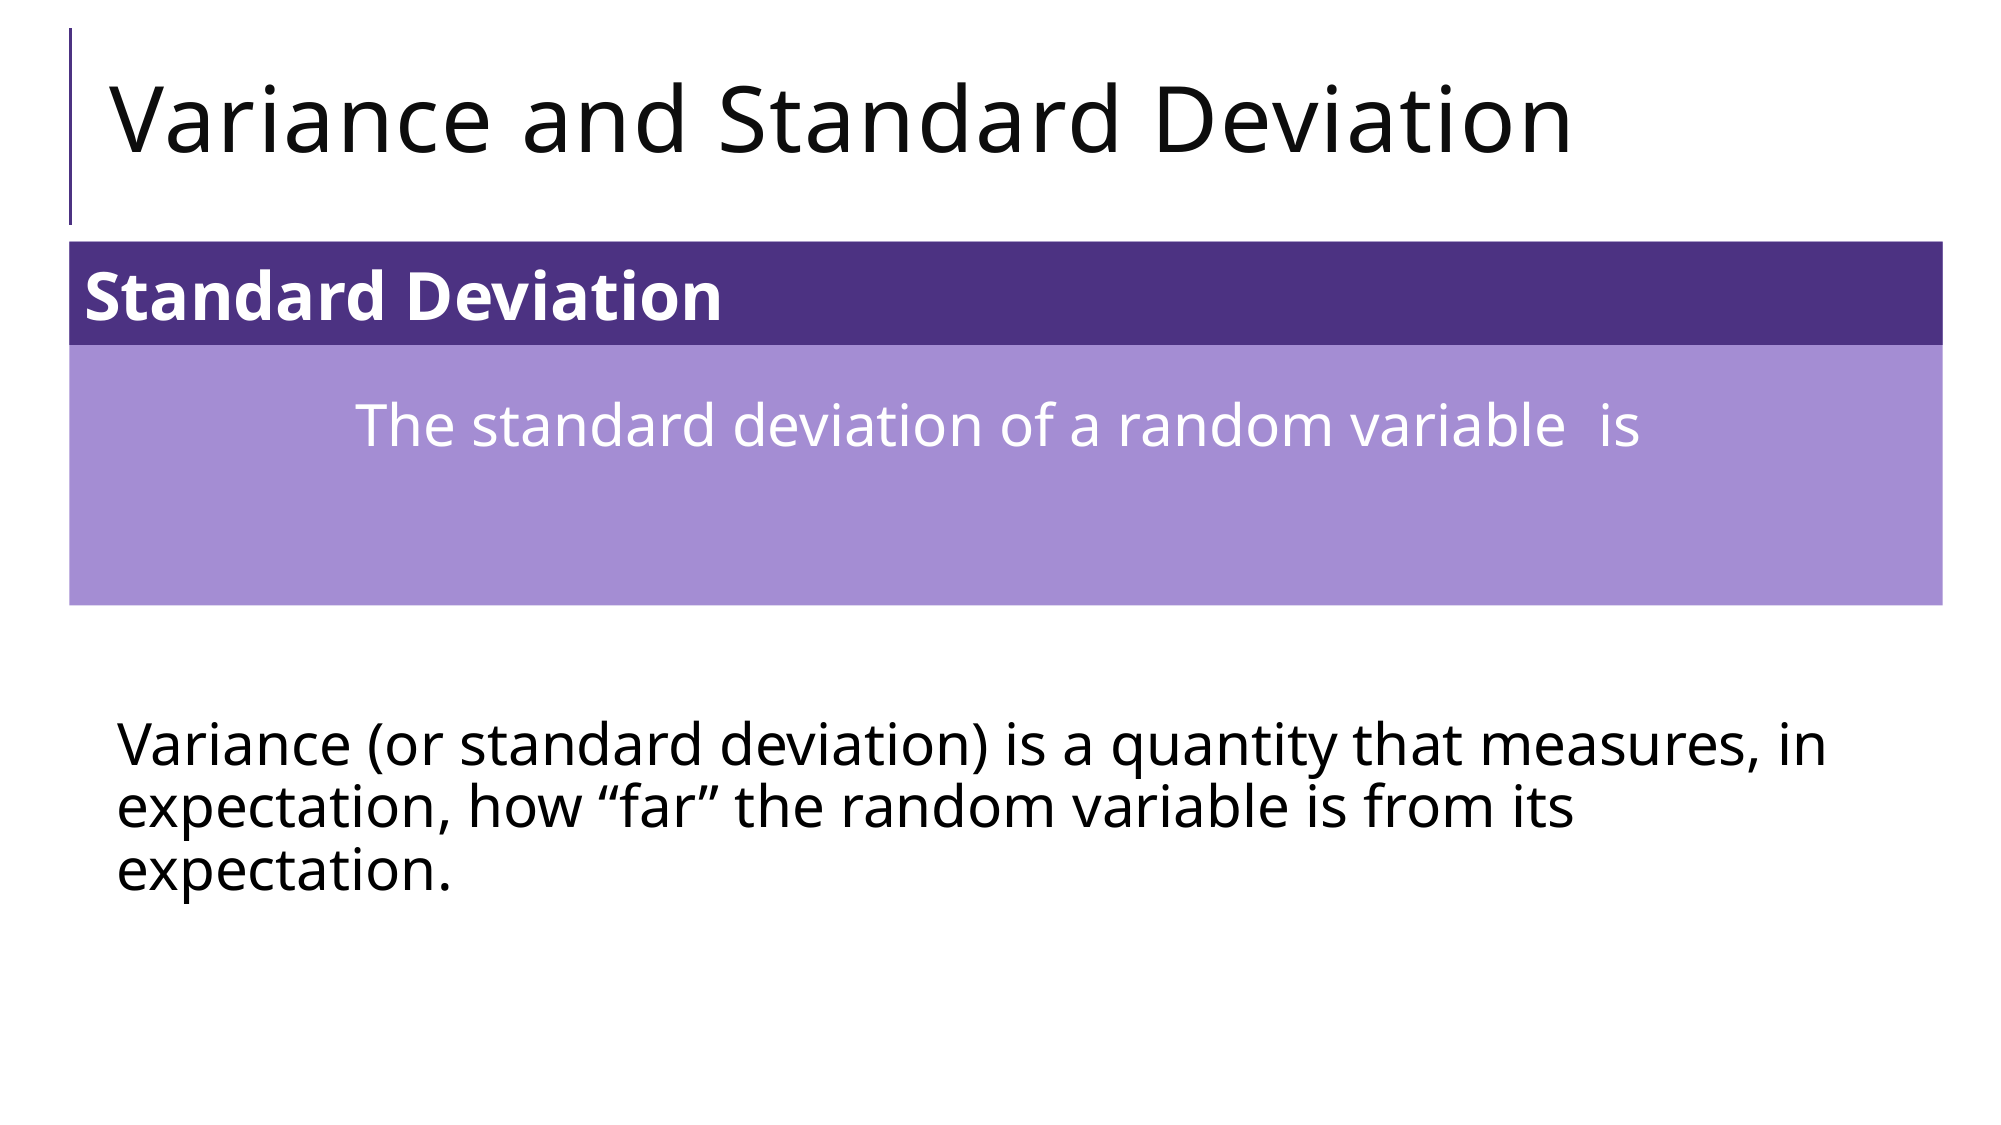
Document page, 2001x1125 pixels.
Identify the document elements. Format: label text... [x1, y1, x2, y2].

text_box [69, 241, 1943, 606]
title Variance and Standard Deviation [94, 43, 1930, 210]
list Variance (or standard deviation) is a quantity that measures, in expectation, how “far” the random variable is from its expectation. [94, 614, 1930, 1035]
